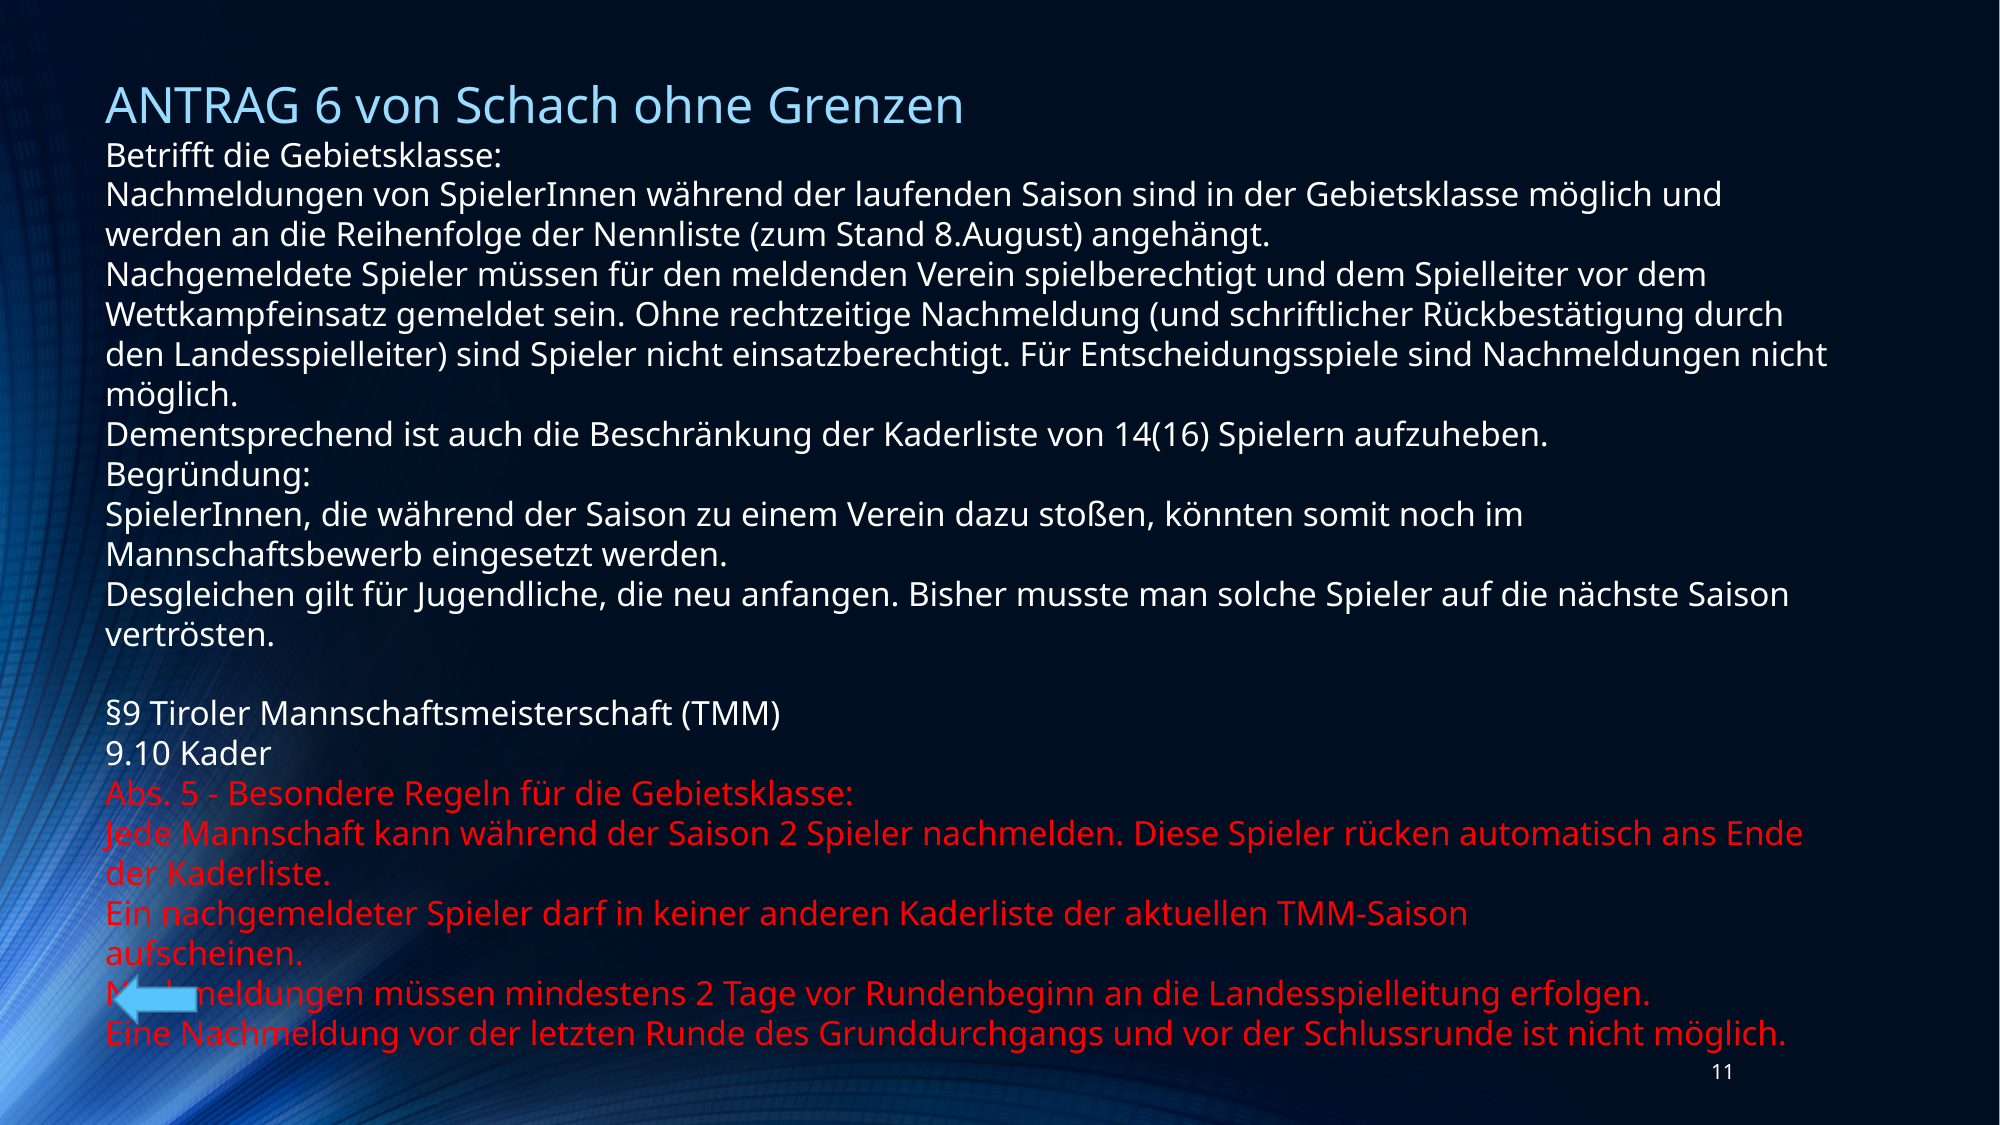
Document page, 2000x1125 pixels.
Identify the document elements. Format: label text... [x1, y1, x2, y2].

text_box [112, 973, 198, 1026]
picture [0, 0, 2000, 1125]
slide_number 11 [1612, 1050, 1750, 1096]
text_box ANTRAG 6 von Schach ohne Grenzen Betrifft die Gebietsklasse: Nachmeldungen von SpielerInnen während der laufenden Saison sind in der Gebietsklasse möglich und werden an die Reihenfolge der Nennliste (zum Stand 8.August) angehängt. Nachgemeldete Spieler müssen für den meldenden Verein spielberechtigt und dem Spielleiter vor dem Wettkampfeinsatz gemeldet sein. Ohne rechtzeitige Nachmeldung (und schriftlicher Rückbestätigung durch den Landesspielleiter) sind Spieler nicht einsatzberechtigt. Für Entscheidungsspiele sind Nachmeldungen nicht möglich. Dementsprechend ist auch die Beschränkung der Kaderliste von 14(16) Spielern aufzuheben. Begründung: SpielerInnen, die während der Saison zu einem Verein dazu stoßen, könnten somit noch im Mannschaftsbewerb eingesetzt werden. Desgleichen gilt für Jugendliche, die neu anfangen. Bisher musste man solche Spieler auf die nächste Saison vertrösten. §9 Tiroler Mannschaftsmeisterschaft (TMM) 9.10 Kader Abs. 5 - Besondere Regeln für die Gebietsklasse: Jede Mannschaft kann während der Saison 2 Spieler nachmelden. Diese Spieler rücken automatisch ans Ende der Kaderliste. Ein nachgemeldeter Spieler darf in keiner anderen Kaderliste der aktuellen TMM-Saison aufscheinen. Nachmeldungen müssen mindestens 2 Tage vor Rundenbeginn an die Landesspielleitung erfolgen. Eine Nachmeldung vor der letzten Runde des Grunddurchgangs und vor der Schlussrunde ist nicht möglich. [90, 66, 1851, 1060]
